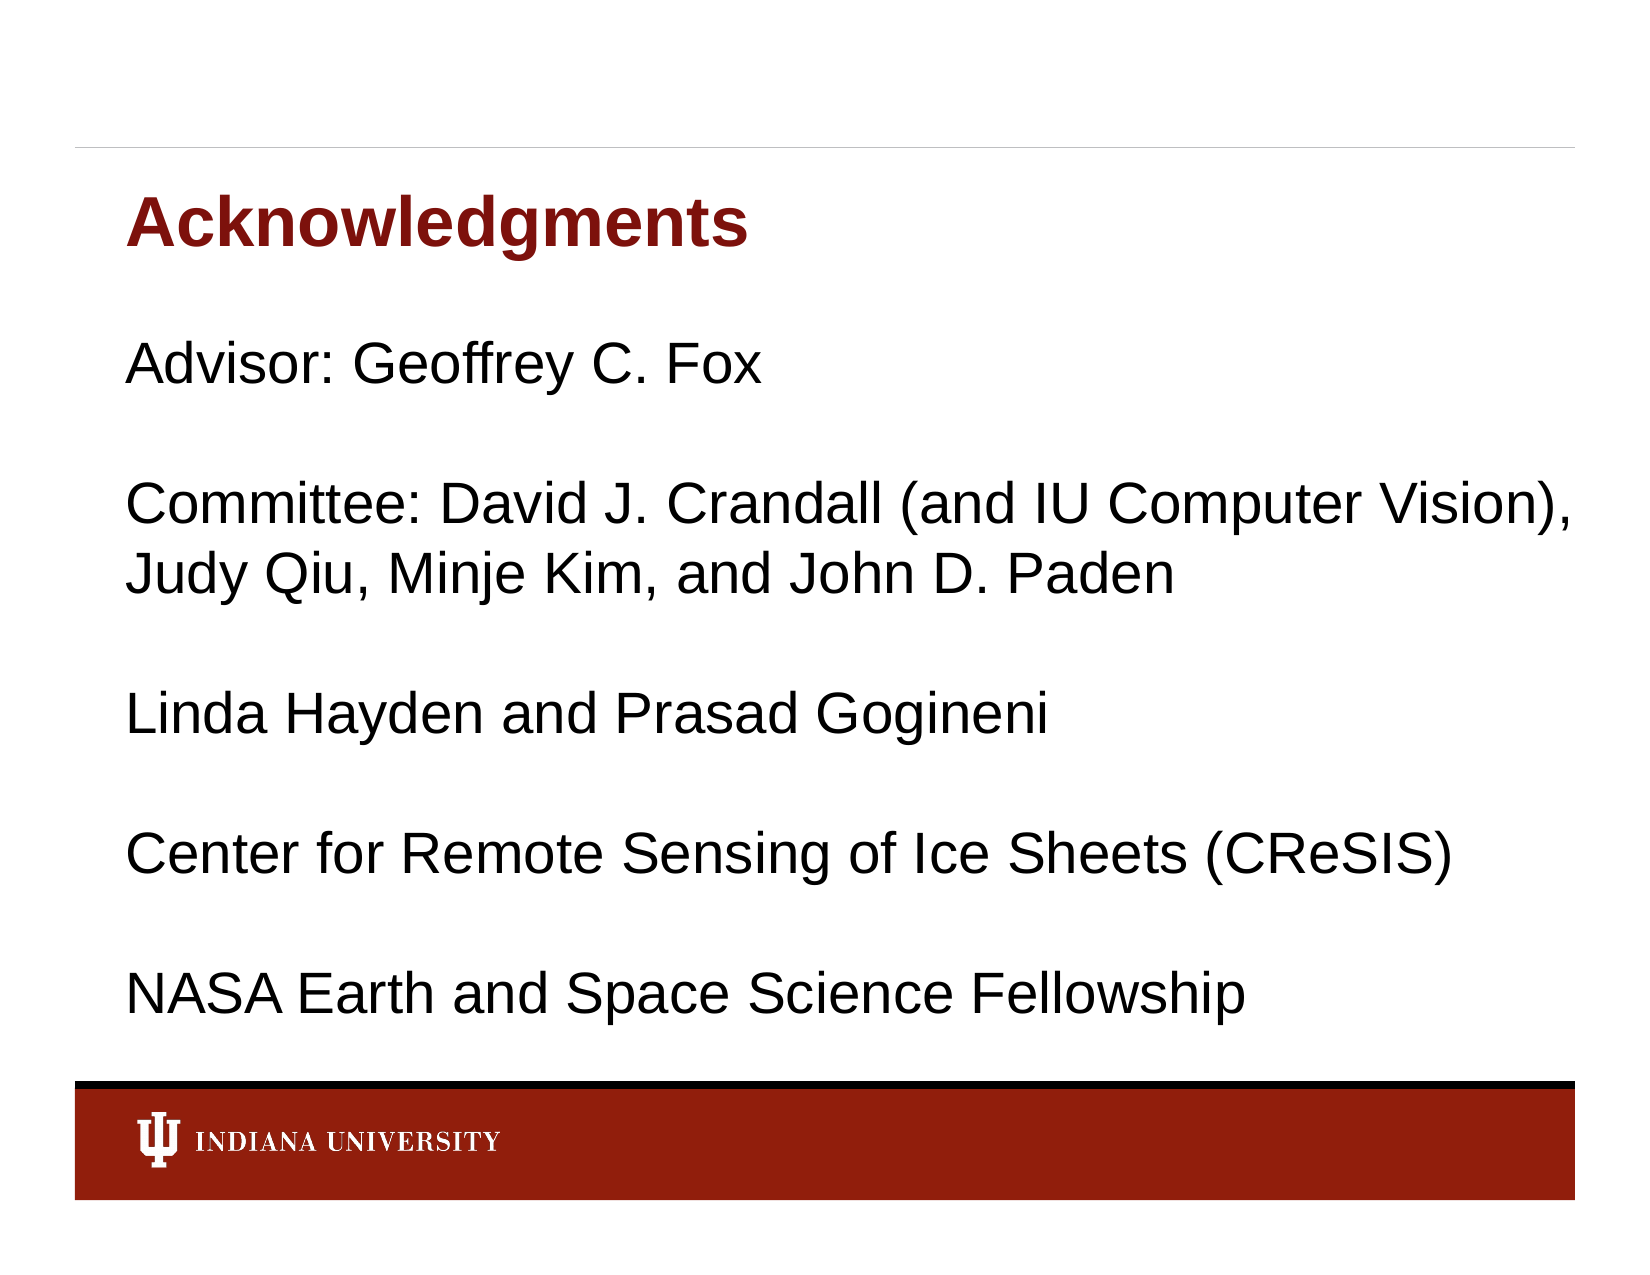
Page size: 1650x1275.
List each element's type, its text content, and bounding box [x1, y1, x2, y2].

list Advisor: Geoffrey C. Fox Committee: David J. Crandall (and IU Computer Vision), Judy Qiu, Minje Kim, and John D. Paden Linda Hayden and Prasad Gogineni Center for Remote Sensing of Ice Sheets (CReSIS) NASA Earth and Space Science Fellowship [125, 324, 1613, 1032]
picture [137, 1112, 500, 1173]
title Acknowledgments [125, 175, 1525, 262]
